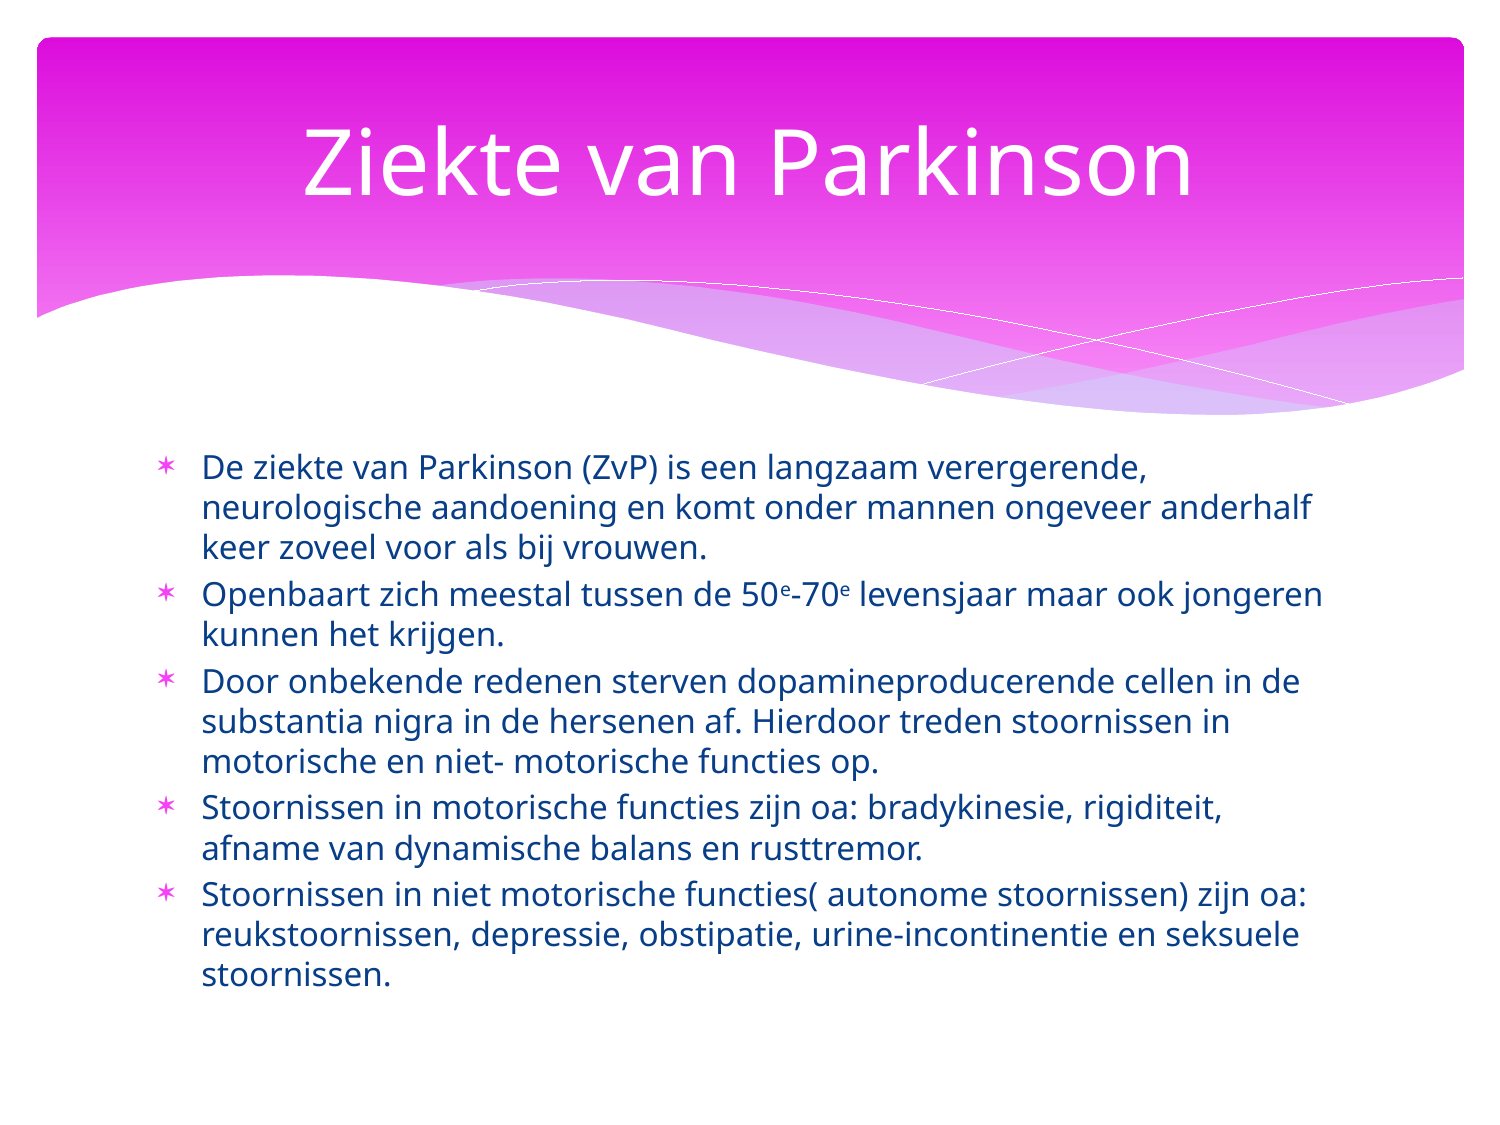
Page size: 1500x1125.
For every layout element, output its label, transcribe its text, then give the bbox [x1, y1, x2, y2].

title Ziekte van Parkinson [75, 55, 1425, 261]
list De ziekte van Parkinson (ZvP) is een langzaam verergerende, neurologische aandoening en komt onder mannen ongeveer anderhalf keer zoveel voor als bij vrouwen. Openbaart zich meestal tussen de 50e-70e levensjaar maar ook jongeren kunnen het krijgen. Door onbekende redenen sterven dopamineproducerende cellen in de substantia nigra in de hersenen af. Hierdoor treden stoornissen in motorische en niet- motorische functies op. Stoornissen in motorische functies zijn oa: bradykinesie, rigiditeit, afname van dynamische balans en rusttremor. Stoornissen in niet motorische functies( autonome stoornissen) zijn oa: reukstoornissen, depressie, obstipatie, urine-incontinentie en seksuele stoornissen. [143, 438, 1359, 1005]
